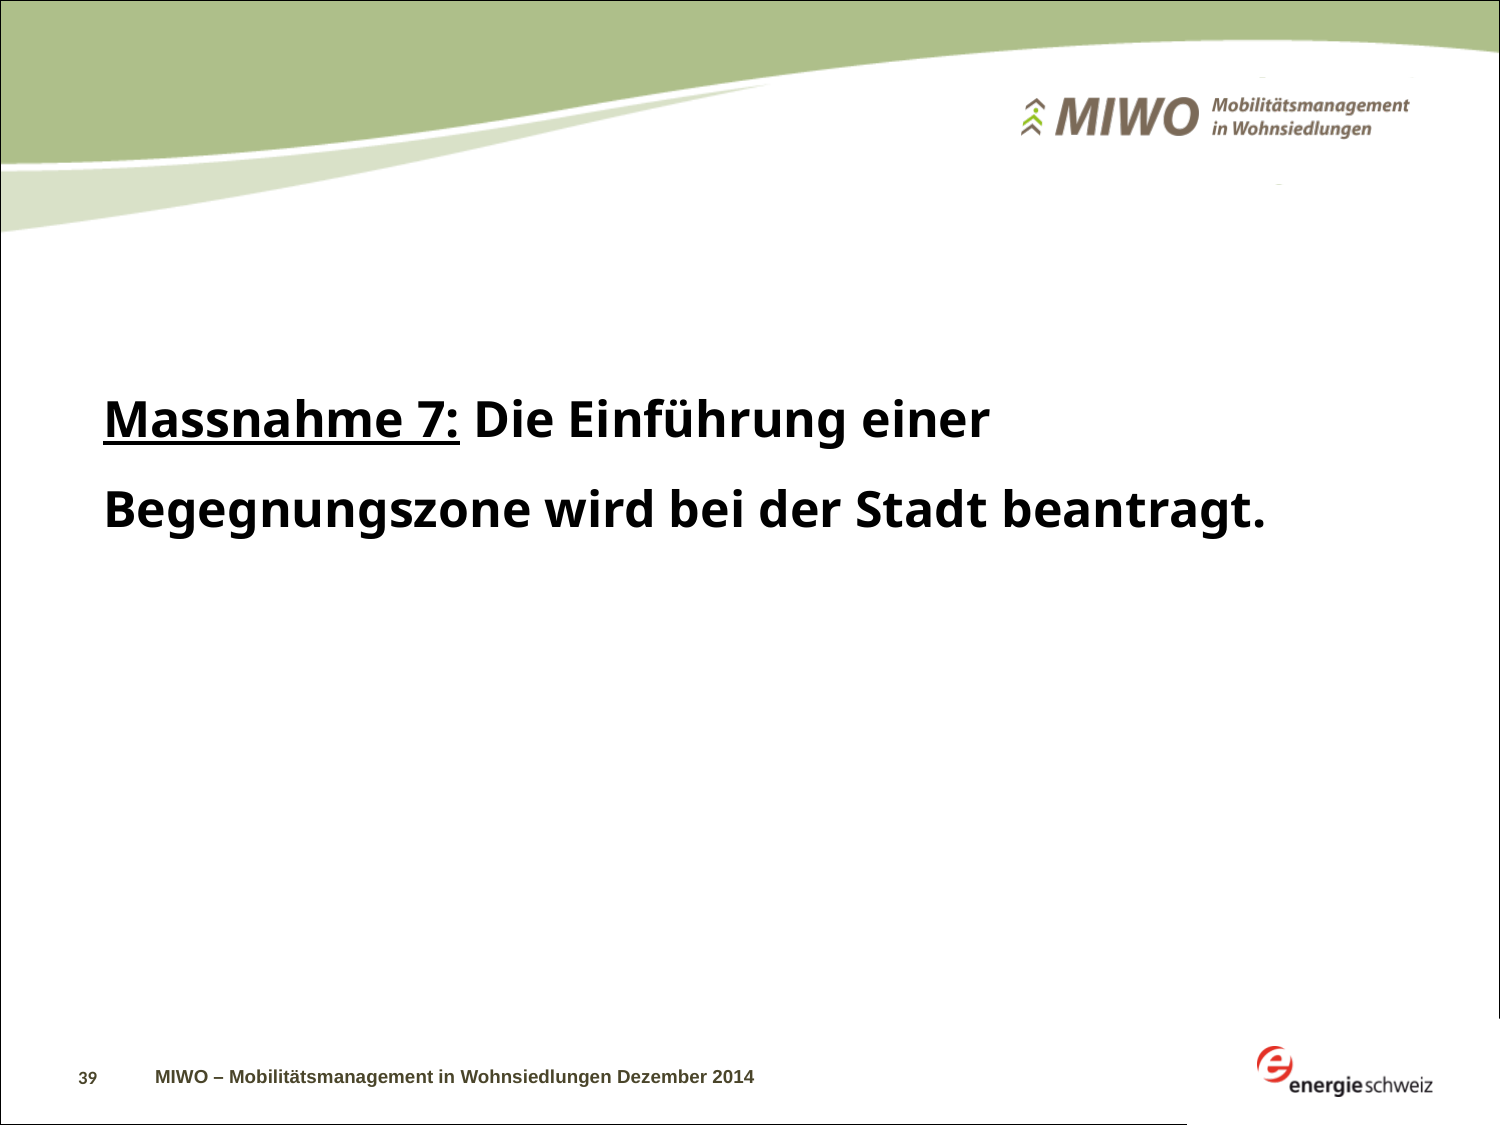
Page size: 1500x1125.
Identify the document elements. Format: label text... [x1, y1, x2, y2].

text_box Massnahme 7: Die Einführung einer Begegnungszone wird bei der Stadt beantragt. [88, 349, 1400, 545]
picture [1257, 1046, 1434, 1097]
picture [1021, 89, 1413, 149]
